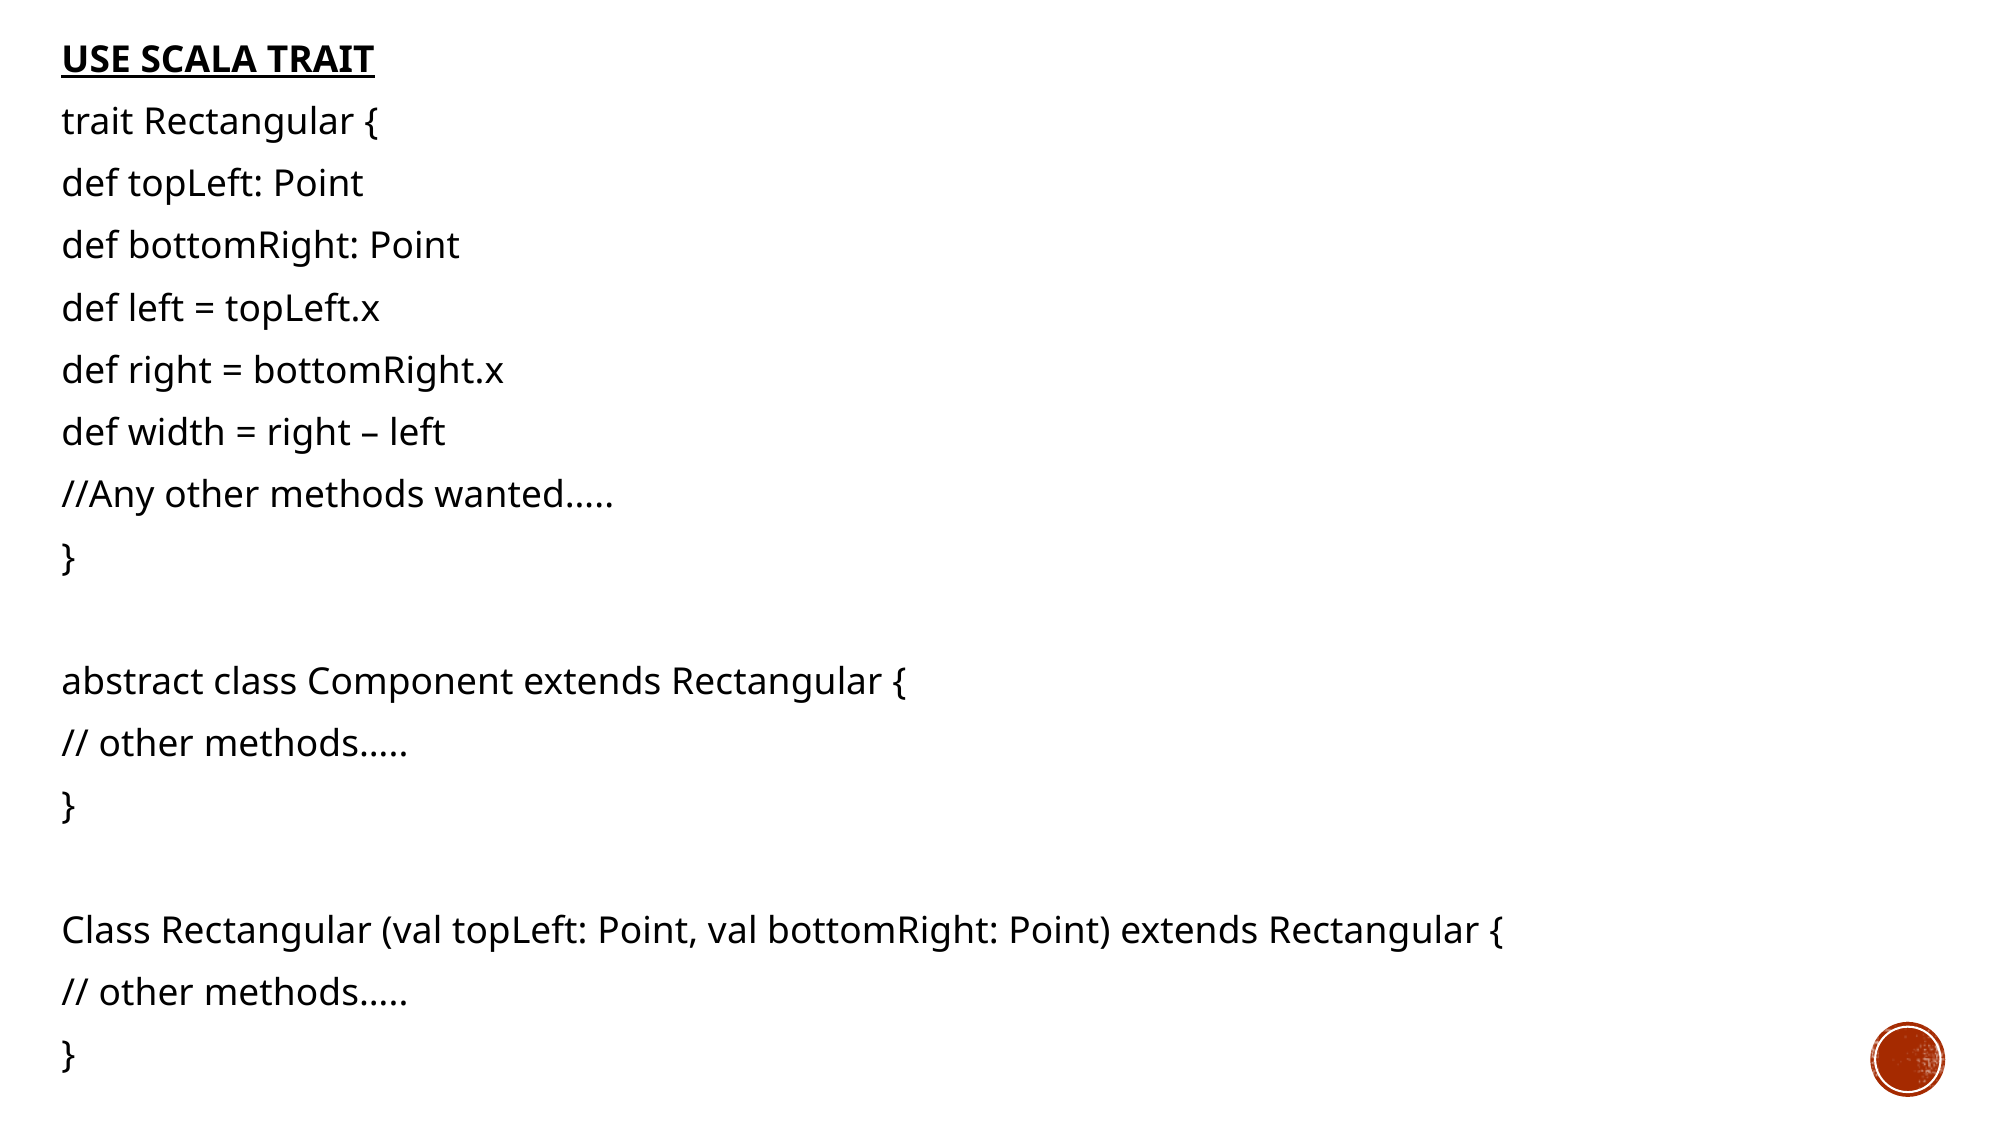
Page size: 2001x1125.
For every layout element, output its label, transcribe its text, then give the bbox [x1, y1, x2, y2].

list USE SCALA TRAIT trait Rectangular { def topLeft: Point def bottomRight: Point def left = topLeft.x def right = bottomRight.x def width = right – left //Any other methods wanted….. } abstract class Component extends Rectangular { // other methods….. } Class Rectangular (val topLeft: Point, val bottomRight: Point) extends Rectangular { // other methods….. } [46, 32, 1826, 1095]
